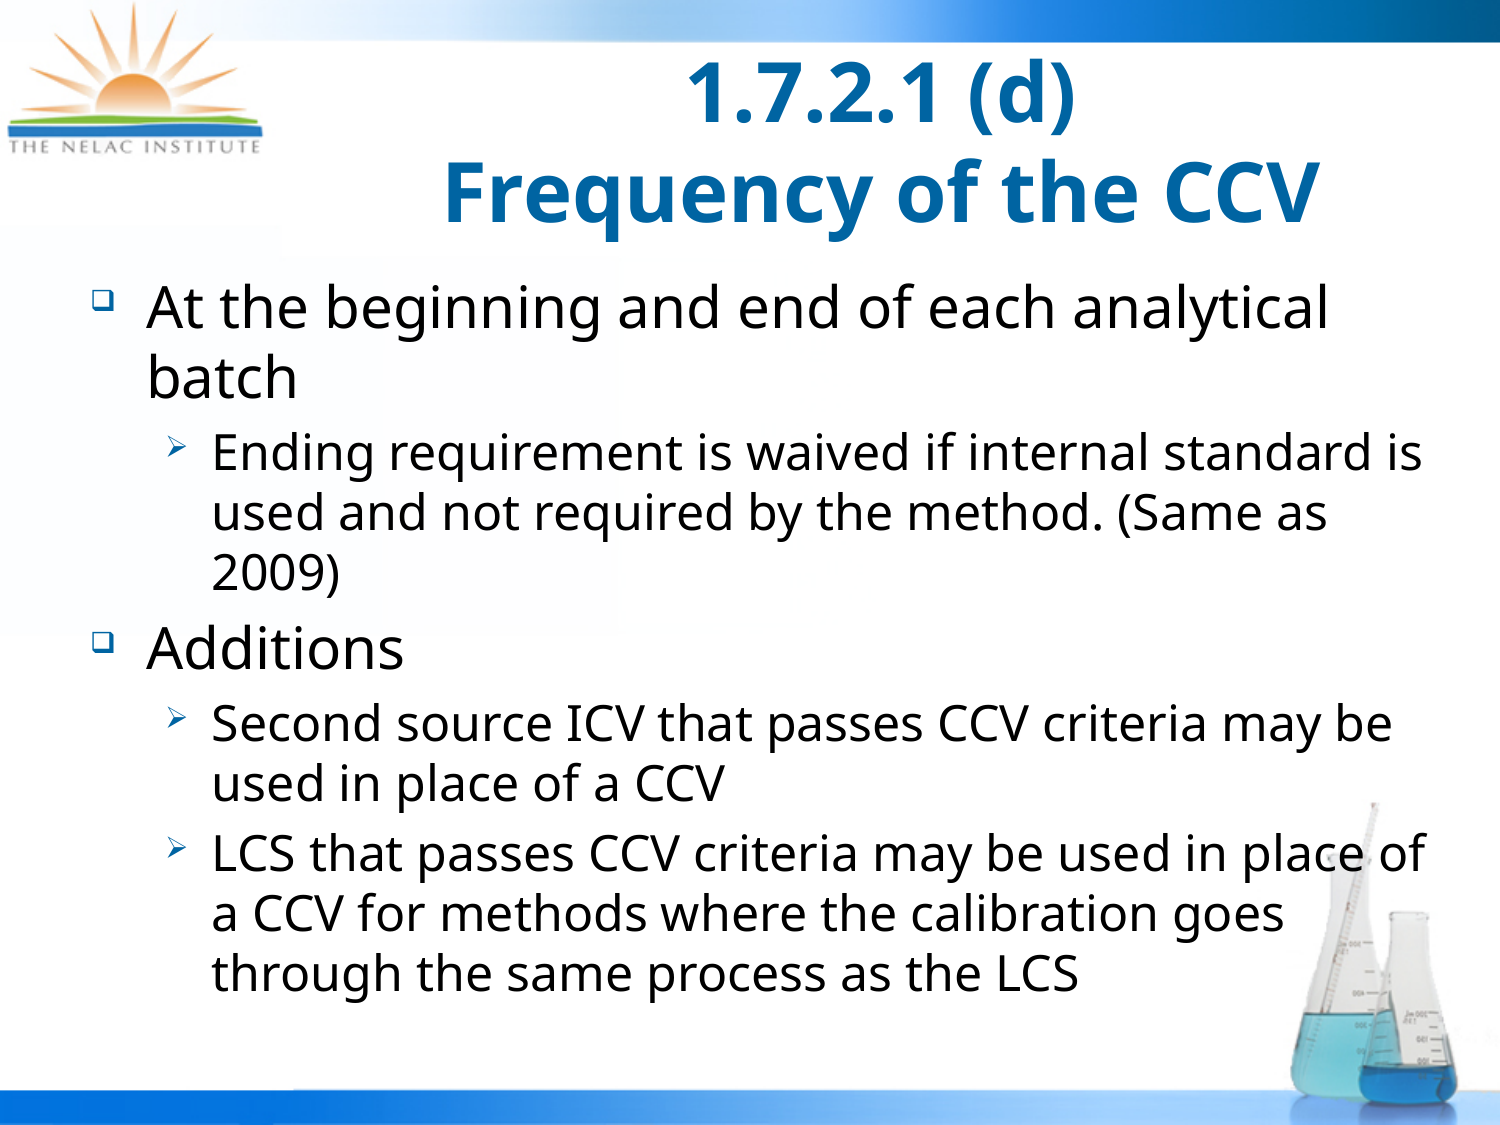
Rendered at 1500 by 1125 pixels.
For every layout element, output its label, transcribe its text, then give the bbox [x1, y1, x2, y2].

list At the beginning and end of each analytical batch Ending requirement is waived if internal standard is used and not required by the method. (Same as 2009) Additions Second source ICV that passes CCV criteria may be used in place of a CCV LCS that passes CCV criteria may be used in place of a CCV for methods where the calibration goes through the same process as the LCS [75, 262, 1450, 1005]
title 1.7.2.1 (d) Frequency of the CCV [337, 45, 1425, 233]
picture [0, 0, 1500, 1125]
